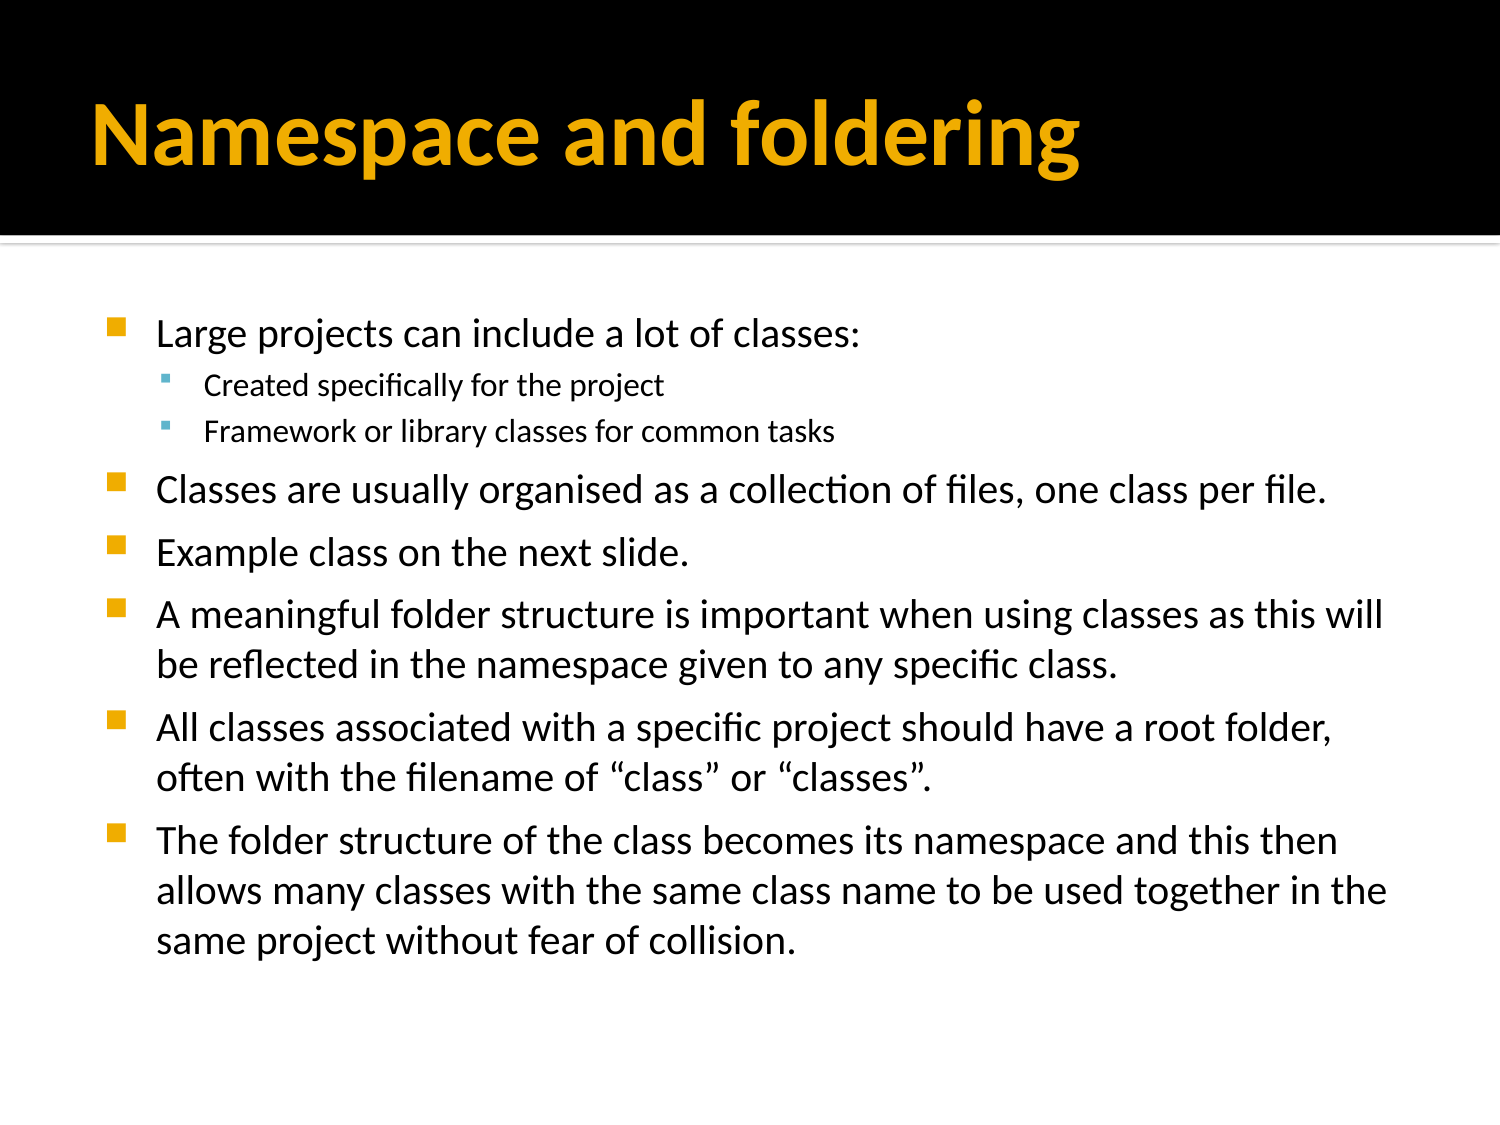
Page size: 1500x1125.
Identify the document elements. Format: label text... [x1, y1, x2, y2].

title Namespace and foldering [75, 25, 1425, 231]
list Large projects can include a lot of classes: Created specifically for the project Framework or library classes for common tasks Classes are usually organised as a collection of files, one class per file. Example class on the next slide. A meaningful folder structure is important when using classes as this will be reflected in the namespace given to any specific class. All classes associated with a specific project should have a root folder, often with the filename of “class” or “classes”. The folder structure of the class becomes its namespace and this then allows many classes with the same class name to be used together in the same project without fear of collision. [75, 291, 1425, 1050]
